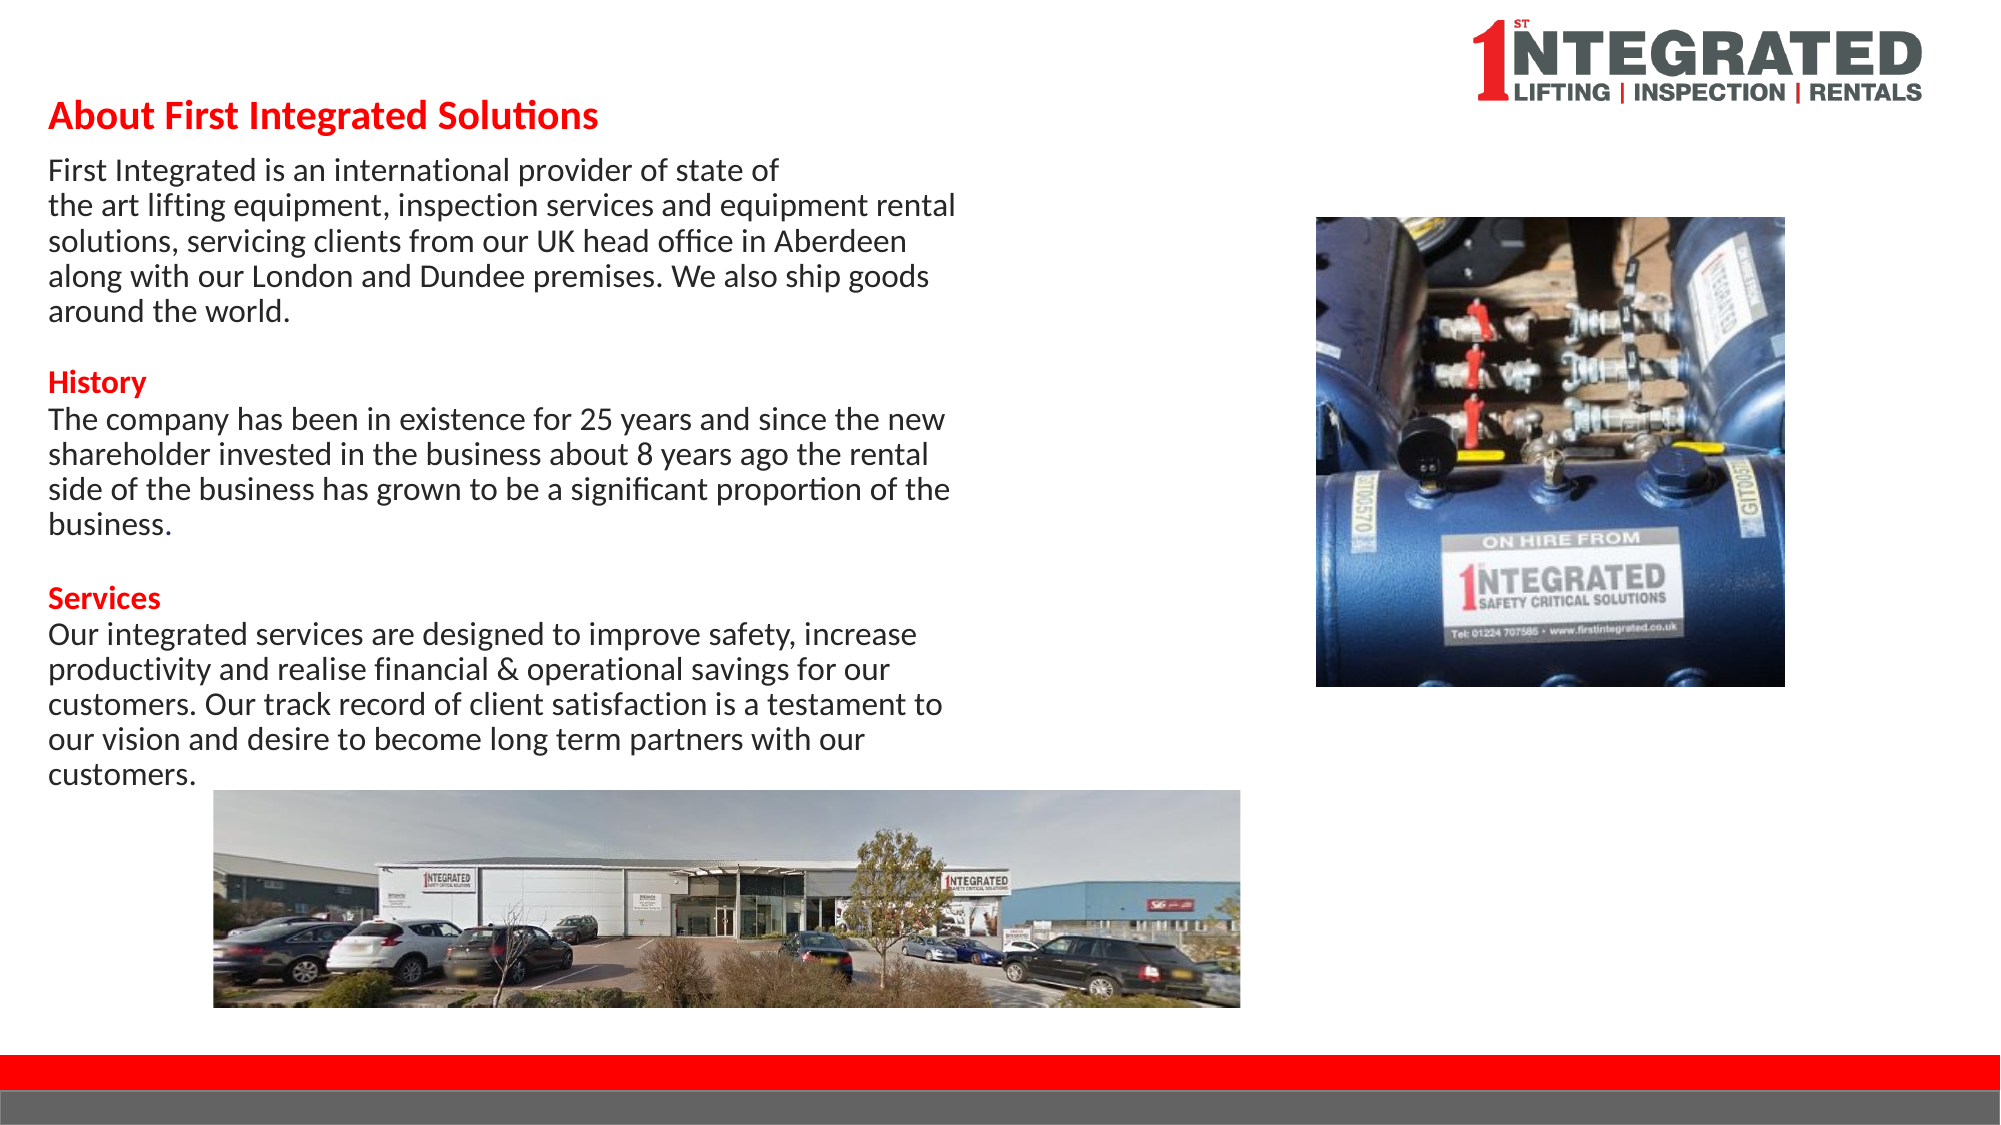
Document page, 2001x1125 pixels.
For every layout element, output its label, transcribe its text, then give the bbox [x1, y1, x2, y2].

text_box About First Integrated Solutions [46, 84, 653, 139]
picture [1315, 217, 1785, 687]
text_box First Integrated is an international provider of state of the art lifting equipment, inspection services and equipment rental solutions, servicing clients from our UK head office in Aberdeen along with our London and Dundee premises. We also ship goods around the world. History The company has been in existence for 25 years and since the new shareholder invested in the business about 8 years ago the rental side of the business has grown to be a significant proportion of the business. Services Our integrated services are designed to improve safety, increase productivity and realise financial & operational savings for our customers. Our track record of client satisfaction is a testament to our vision and desire to become long term partners with our customers. [46, 155, 1033, 774]
text_box [0, 1055, 2000, 1090]
text_box [0, 1090, 2000, 1125]
text_box [213, 790, 1241, 1008]
picture [1469, 17, 1924, 109]
